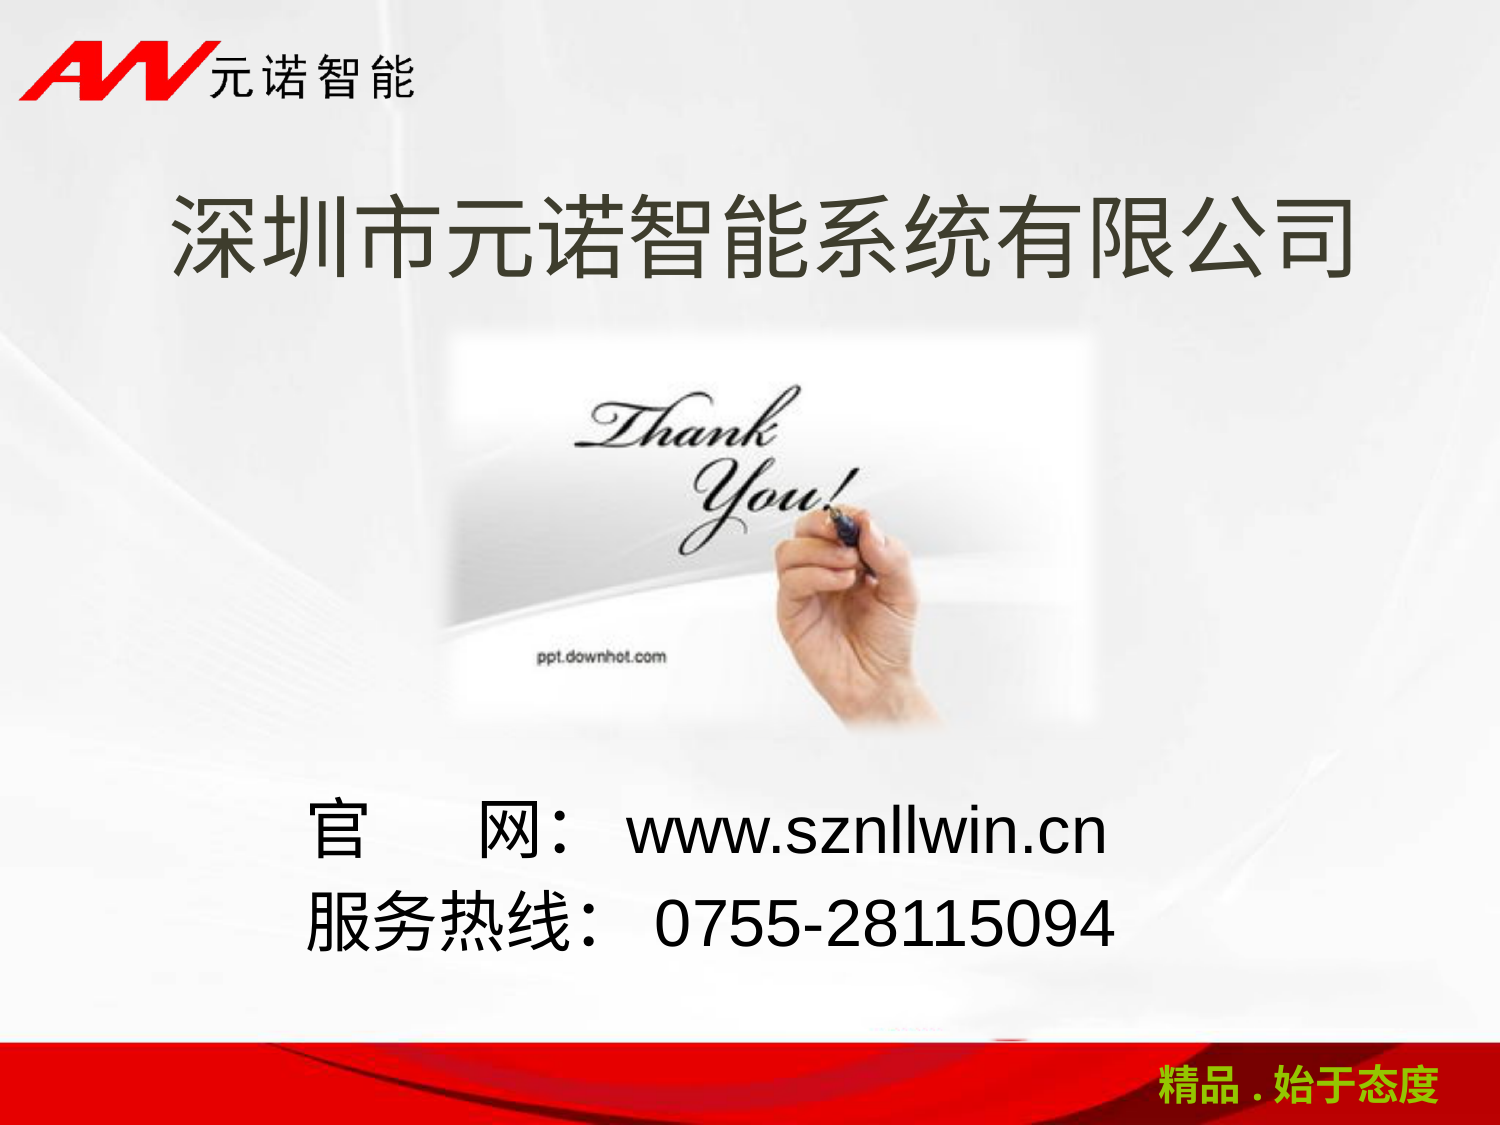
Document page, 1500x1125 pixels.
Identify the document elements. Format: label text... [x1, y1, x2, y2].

list 官 网：www.sznllwin.cn 服务热线：0755-28115094 [49, 312, 1451, 1001]
title 深圳市元诺智能系统有限公司 [64, 172, 1466, 310]
picture [0, 0, 1500, 1125]
